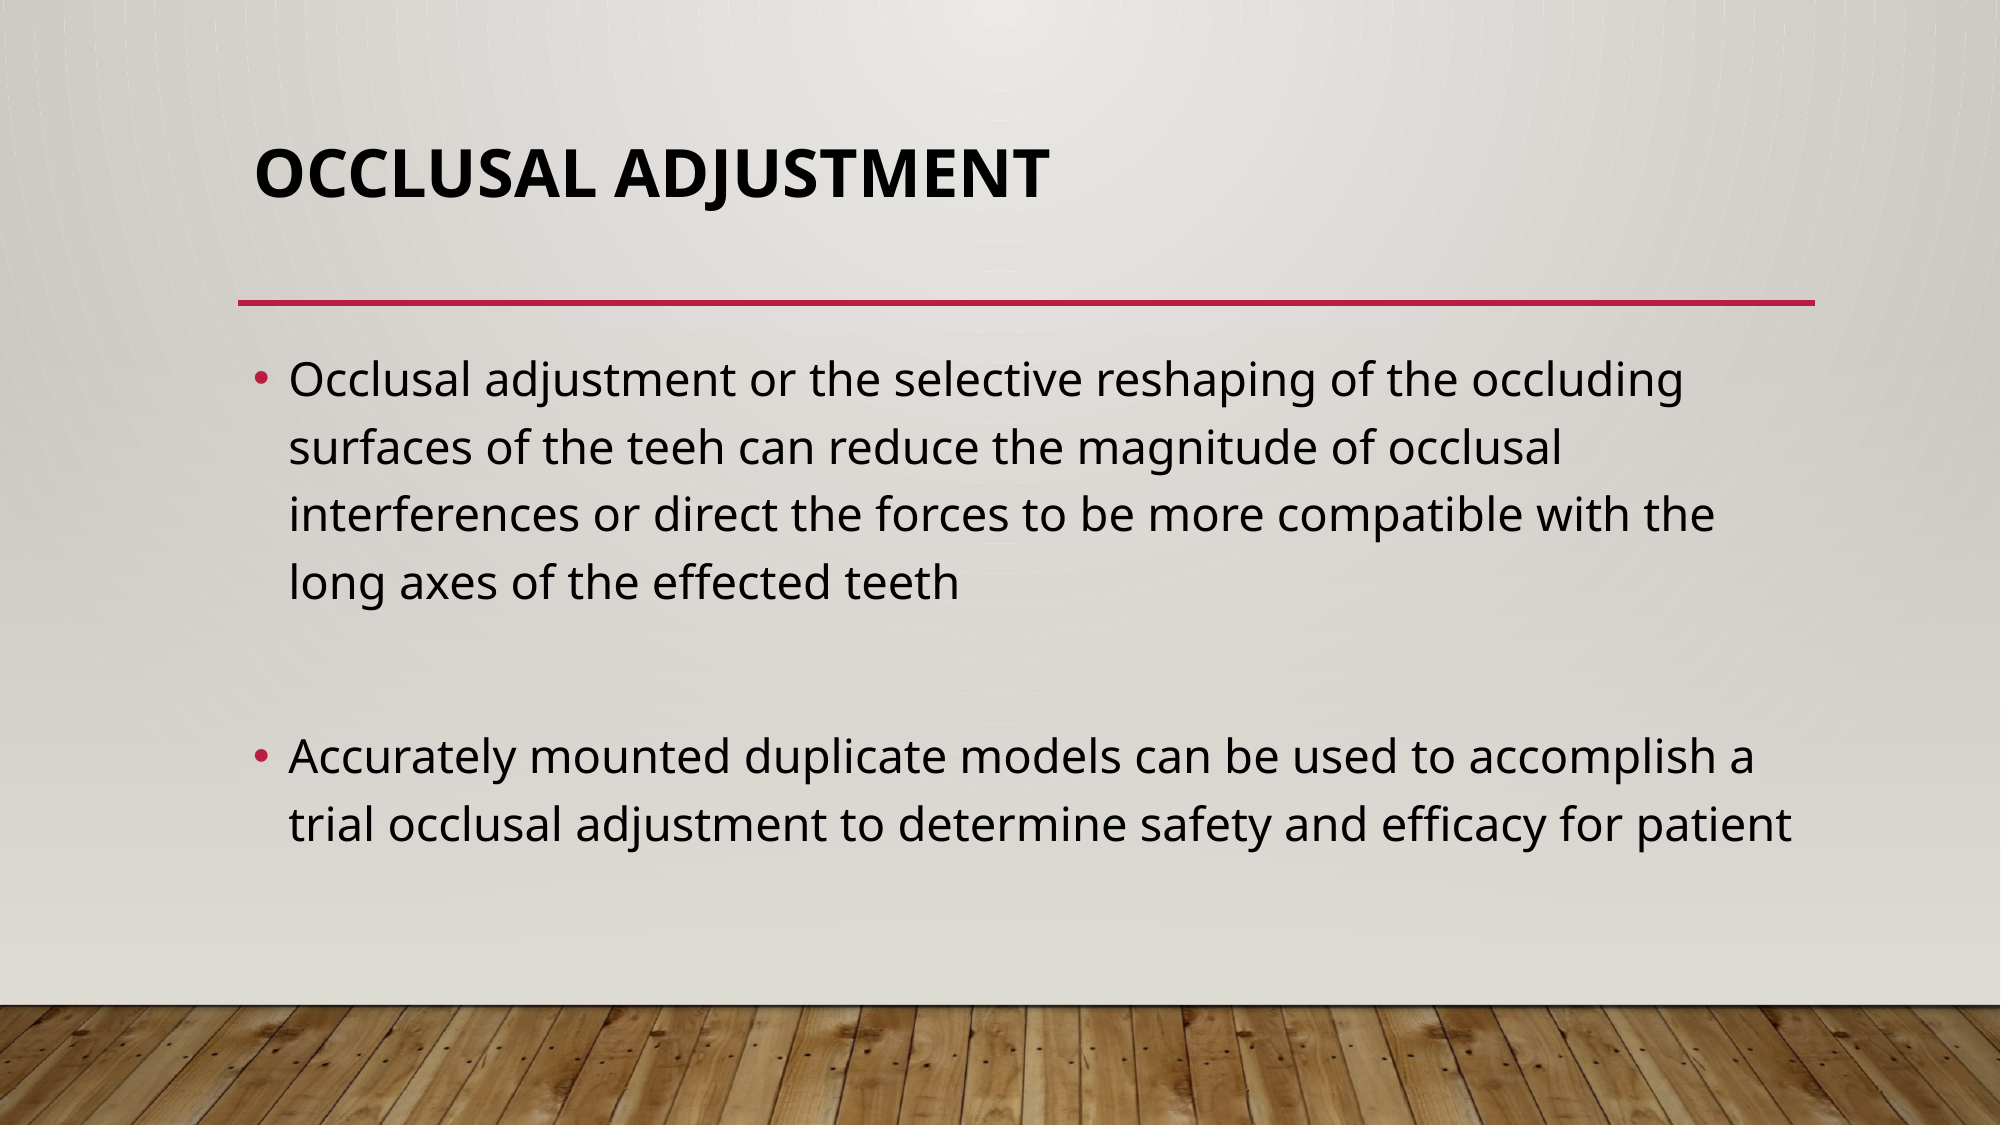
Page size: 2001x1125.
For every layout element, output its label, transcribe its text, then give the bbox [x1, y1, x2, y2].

picture [0, 1005, 2000, 1125]
title Occlusal adjustment [238, 131, 1814, 305]
list Occlusal adjustment or the selective reshaping of the occluding surfaces of the teeh can reduce the magnitude of occlusal interferences or direct the forces to be more compatible with the long axes of the effected teeth Accurately mounted duplicate models can be used to accomplish a trial occlusal adjustment to determine safety and efficacy for patient [238, 330, 1814, 897]
